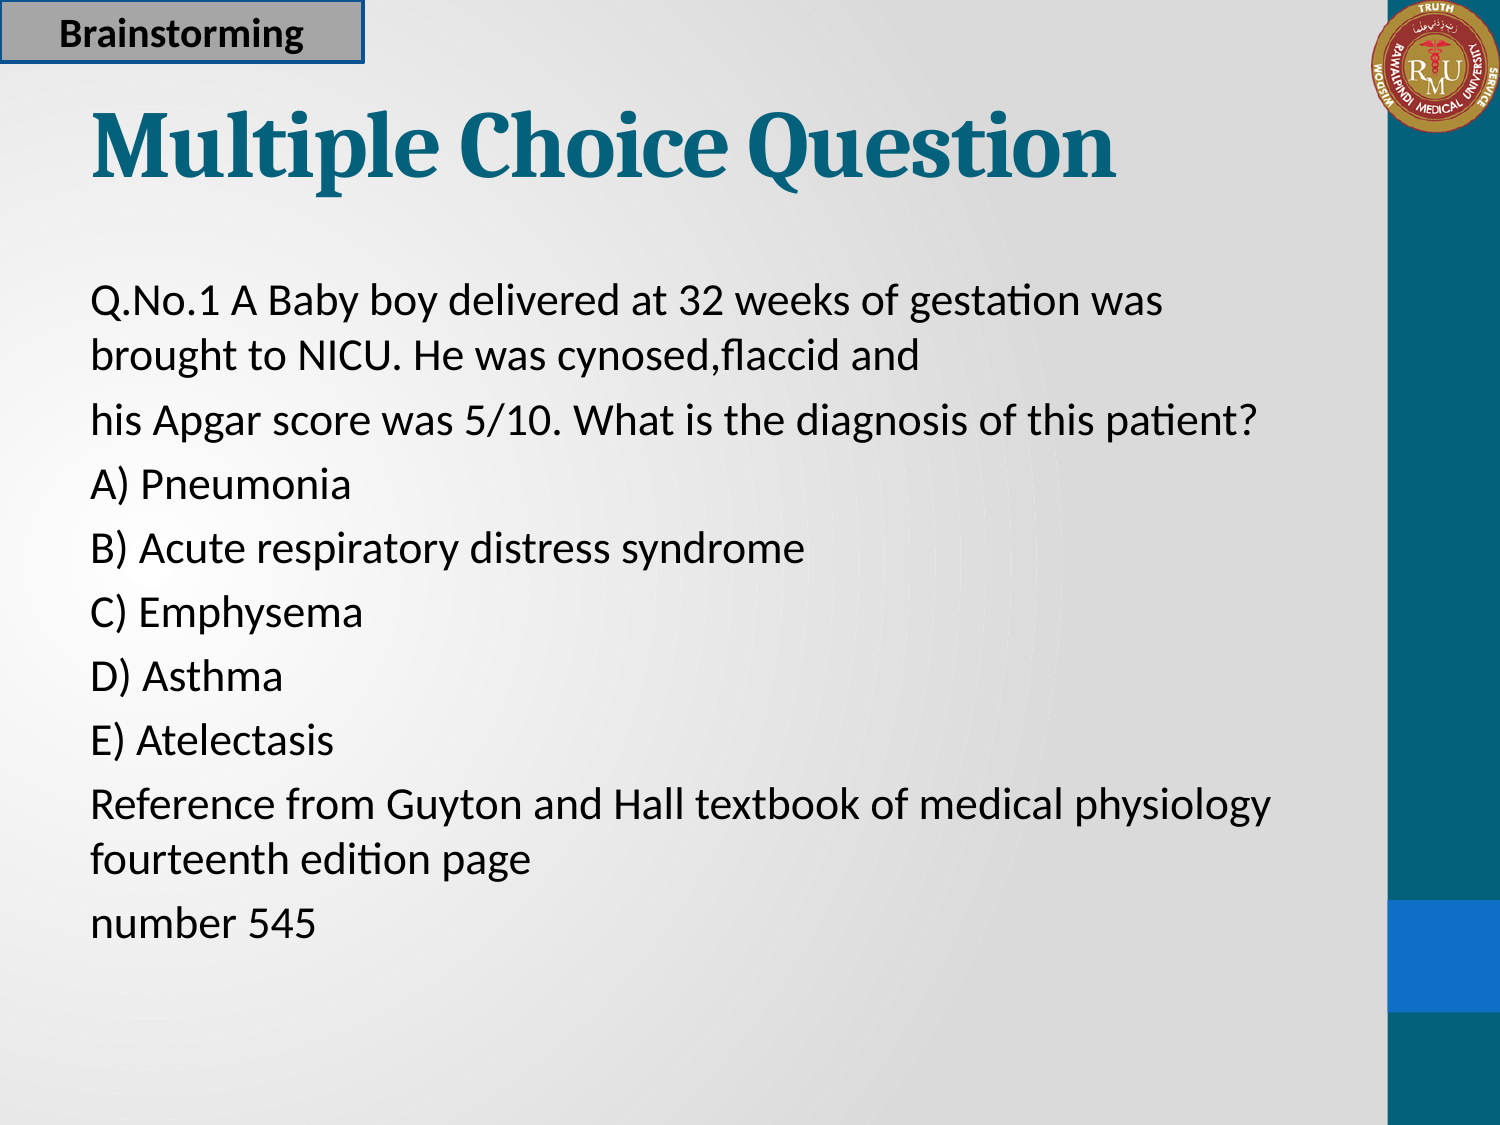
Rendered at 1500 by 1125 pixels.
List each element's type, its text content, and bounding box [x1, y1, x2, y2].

list Q.No.1 A Baby boy delivered at 32 weeks of gestation was brought to NICU. He was cynosed,flaccid and his Apgar score was 5/10. What is the diagnosis of this patient? A) Pneumonia B) Acute respiratory distress syndrome C) Emphysema D) Asthma E) Atelectasis Reference from Guyton and Hall textbook of medical physiology fourteenth edition page number 545 [75, 262, 1325, 1050]
title Multiple Choice Question [75, 45, 1325, 233]
text_box Brainstorming [0, 0, 365, 64]
picture [1370, 0, 1500, 133]
